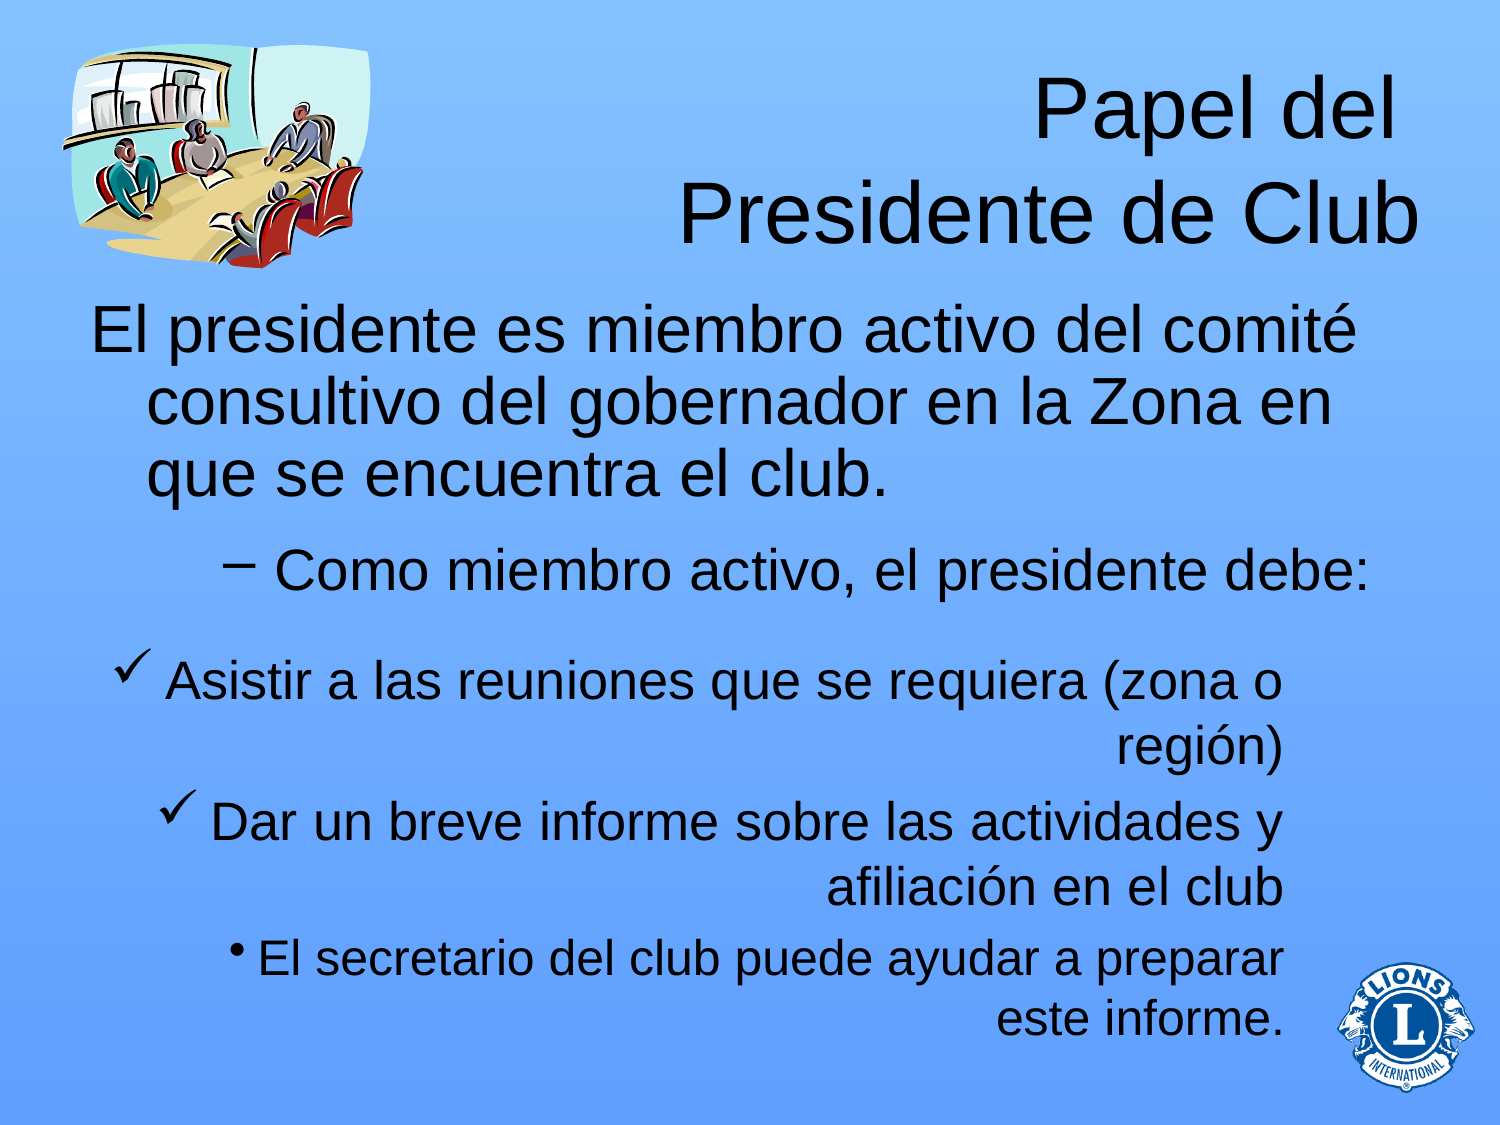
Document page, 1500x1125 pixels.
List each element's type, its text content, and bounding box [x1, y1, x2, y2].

text_box Como miembro activo, el presidente debe: [187, 525, 1500, 610]
list El presidente es miembro activo del comité consultivo del gobernador en la Zona en que se encuentra el club. [75, 287, 1425, 525]
text_box Asistir a las reuniones que se requiera (zona o región) Dar un breve informe sobre las actividades y afiliación en el club El secretario del club puede ayudar a preparar este informe. [0, 637, 1300, 1054]
picture [62, 39, 376, 274]
picture [1337, 962, 1475, 1093]
title Papel del Presidente de Club [379, 62, 1438, 250]
